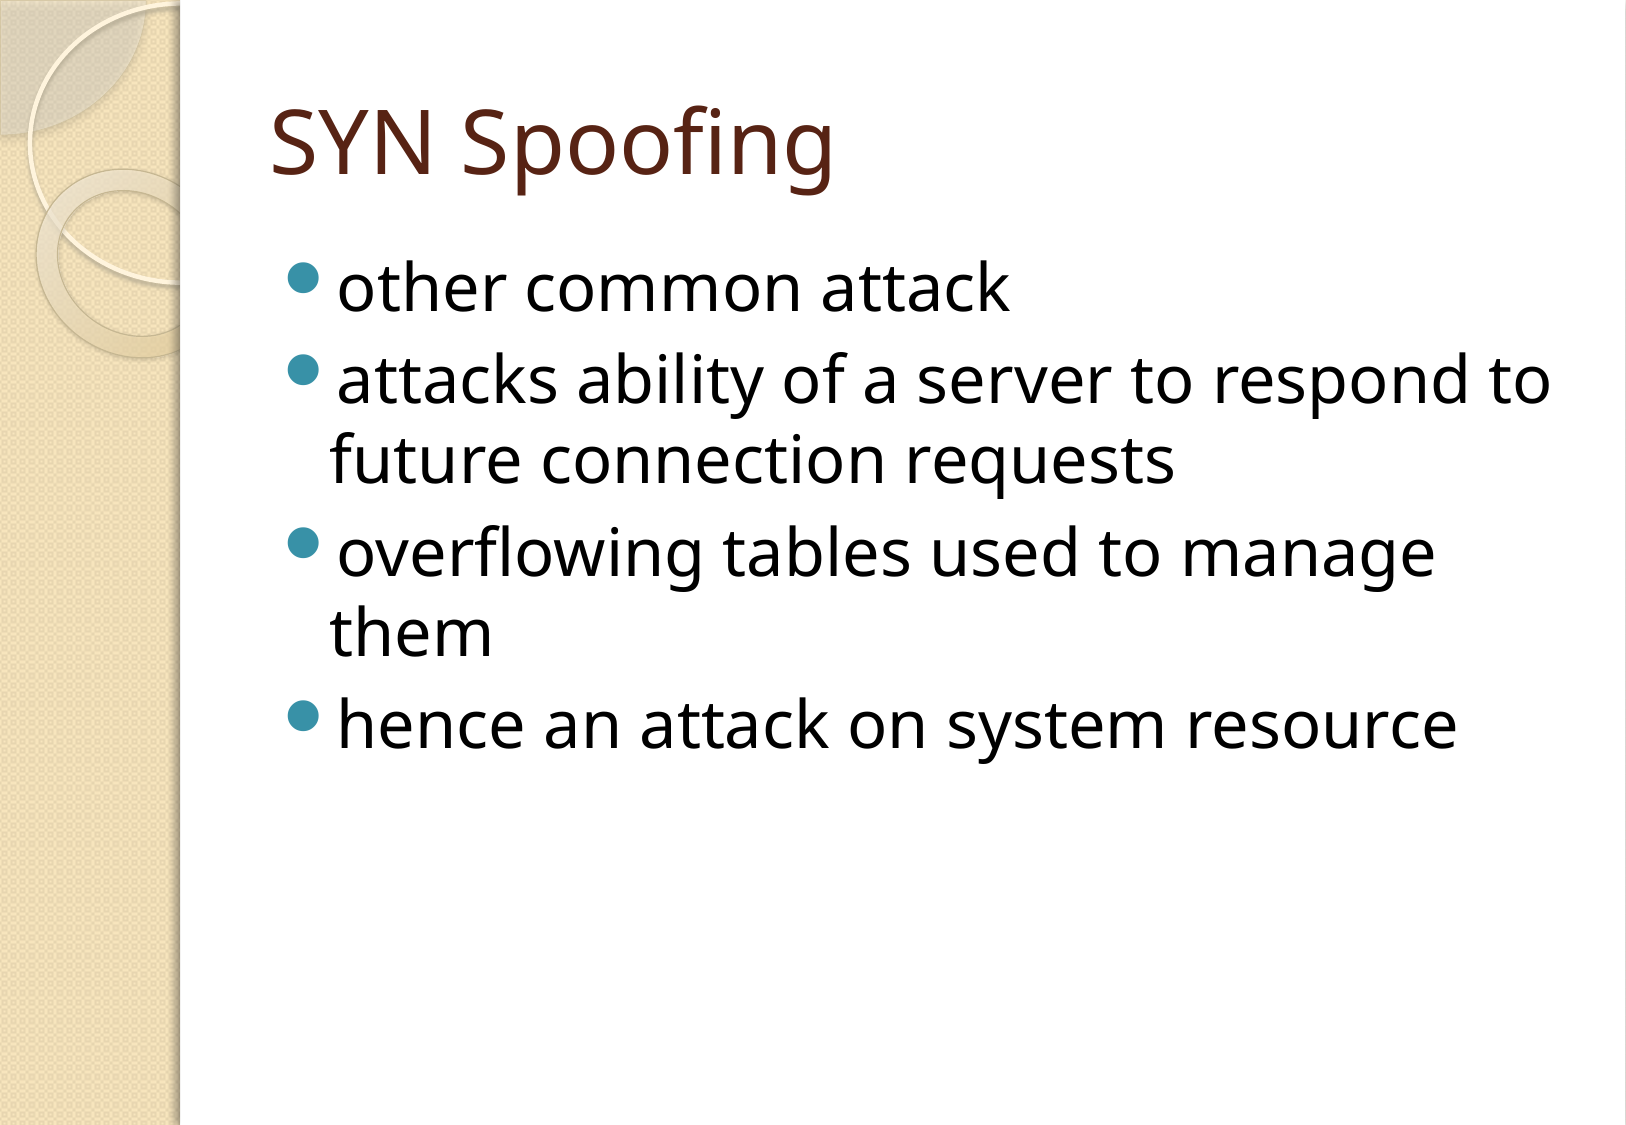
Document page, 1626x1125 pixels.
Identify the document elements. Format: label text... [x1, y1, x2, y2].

title SYN Spoofing [255, 45, 1588, 233]
list other common attack attacks ability of a server to respond to future connection requests overflowing tables used to manage them hence an attack on system resource [255, 237, 1588, 1025]
